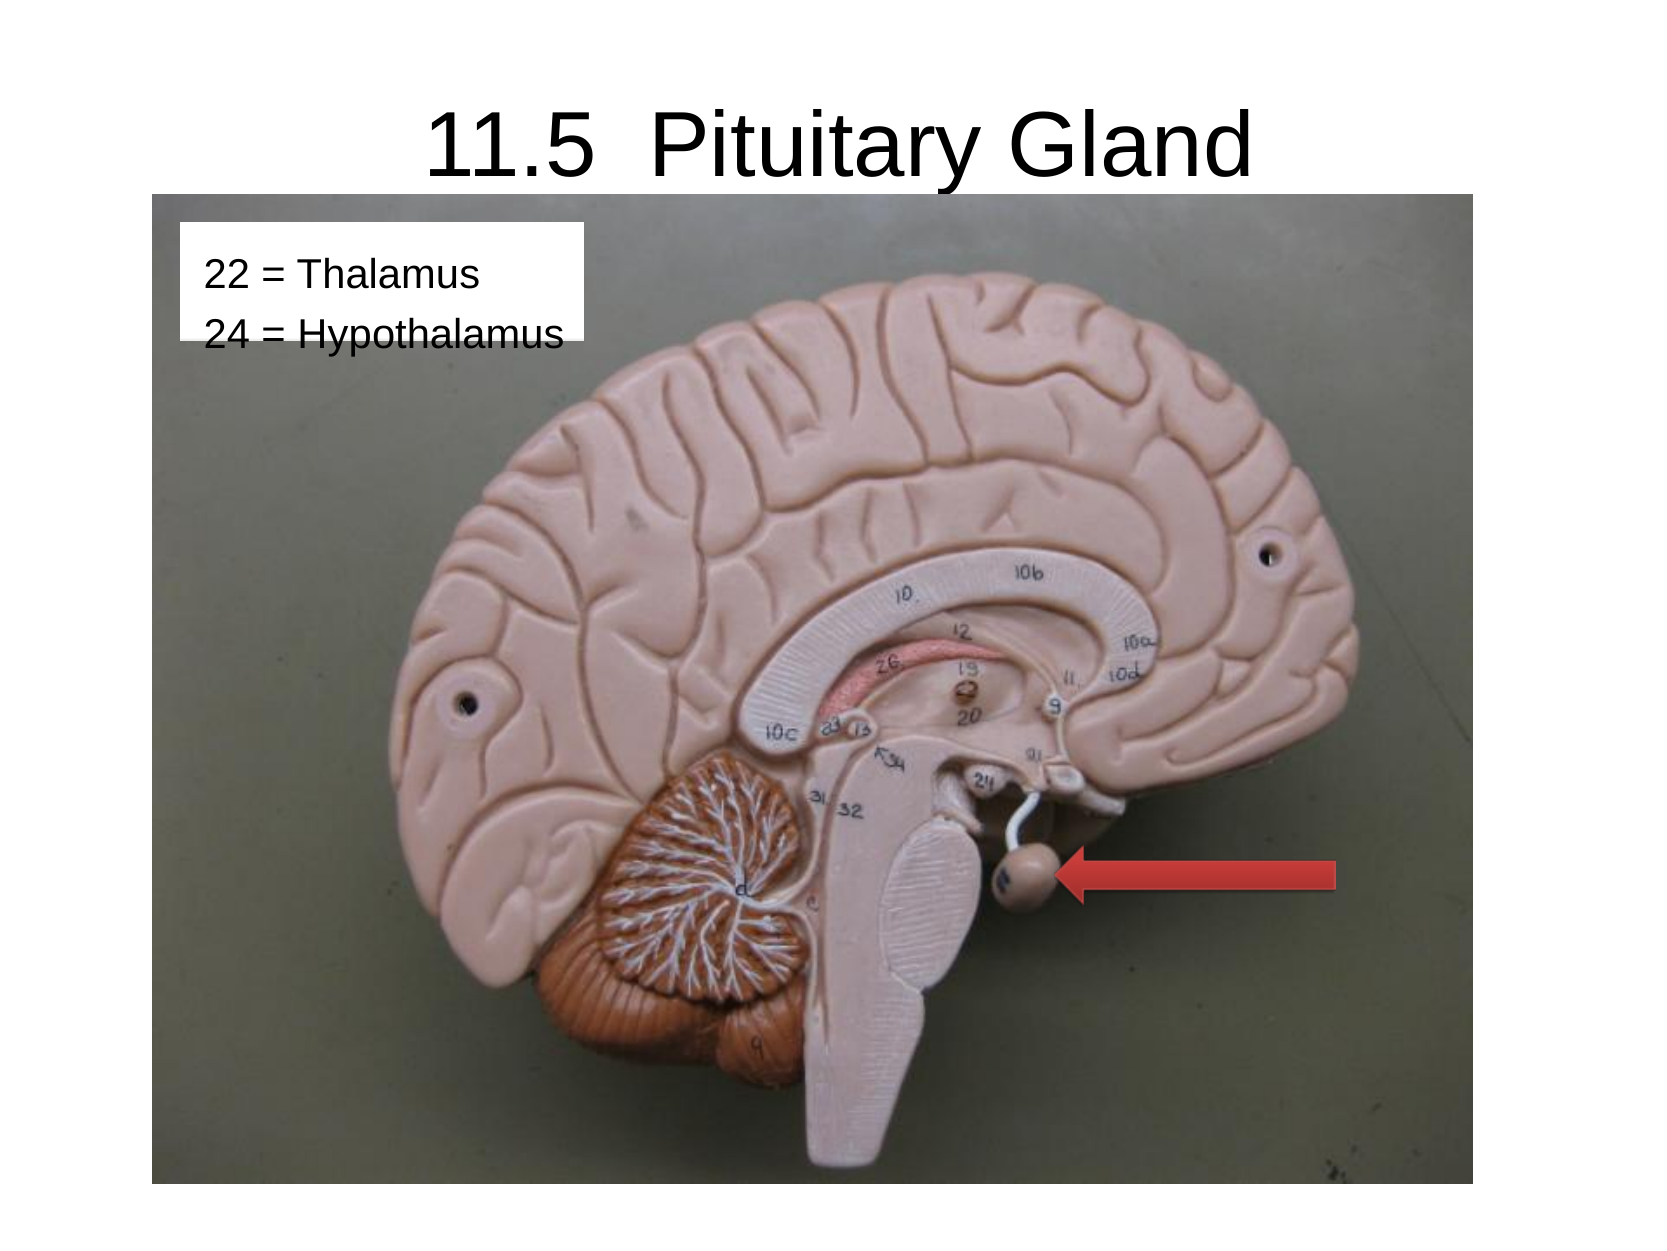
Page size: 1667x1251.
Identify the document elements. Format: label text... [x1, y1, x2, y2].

title 11.5 Pituitary Gland [100, 58, 1579, 199]
picture [152, 194, 1473, 1185]
